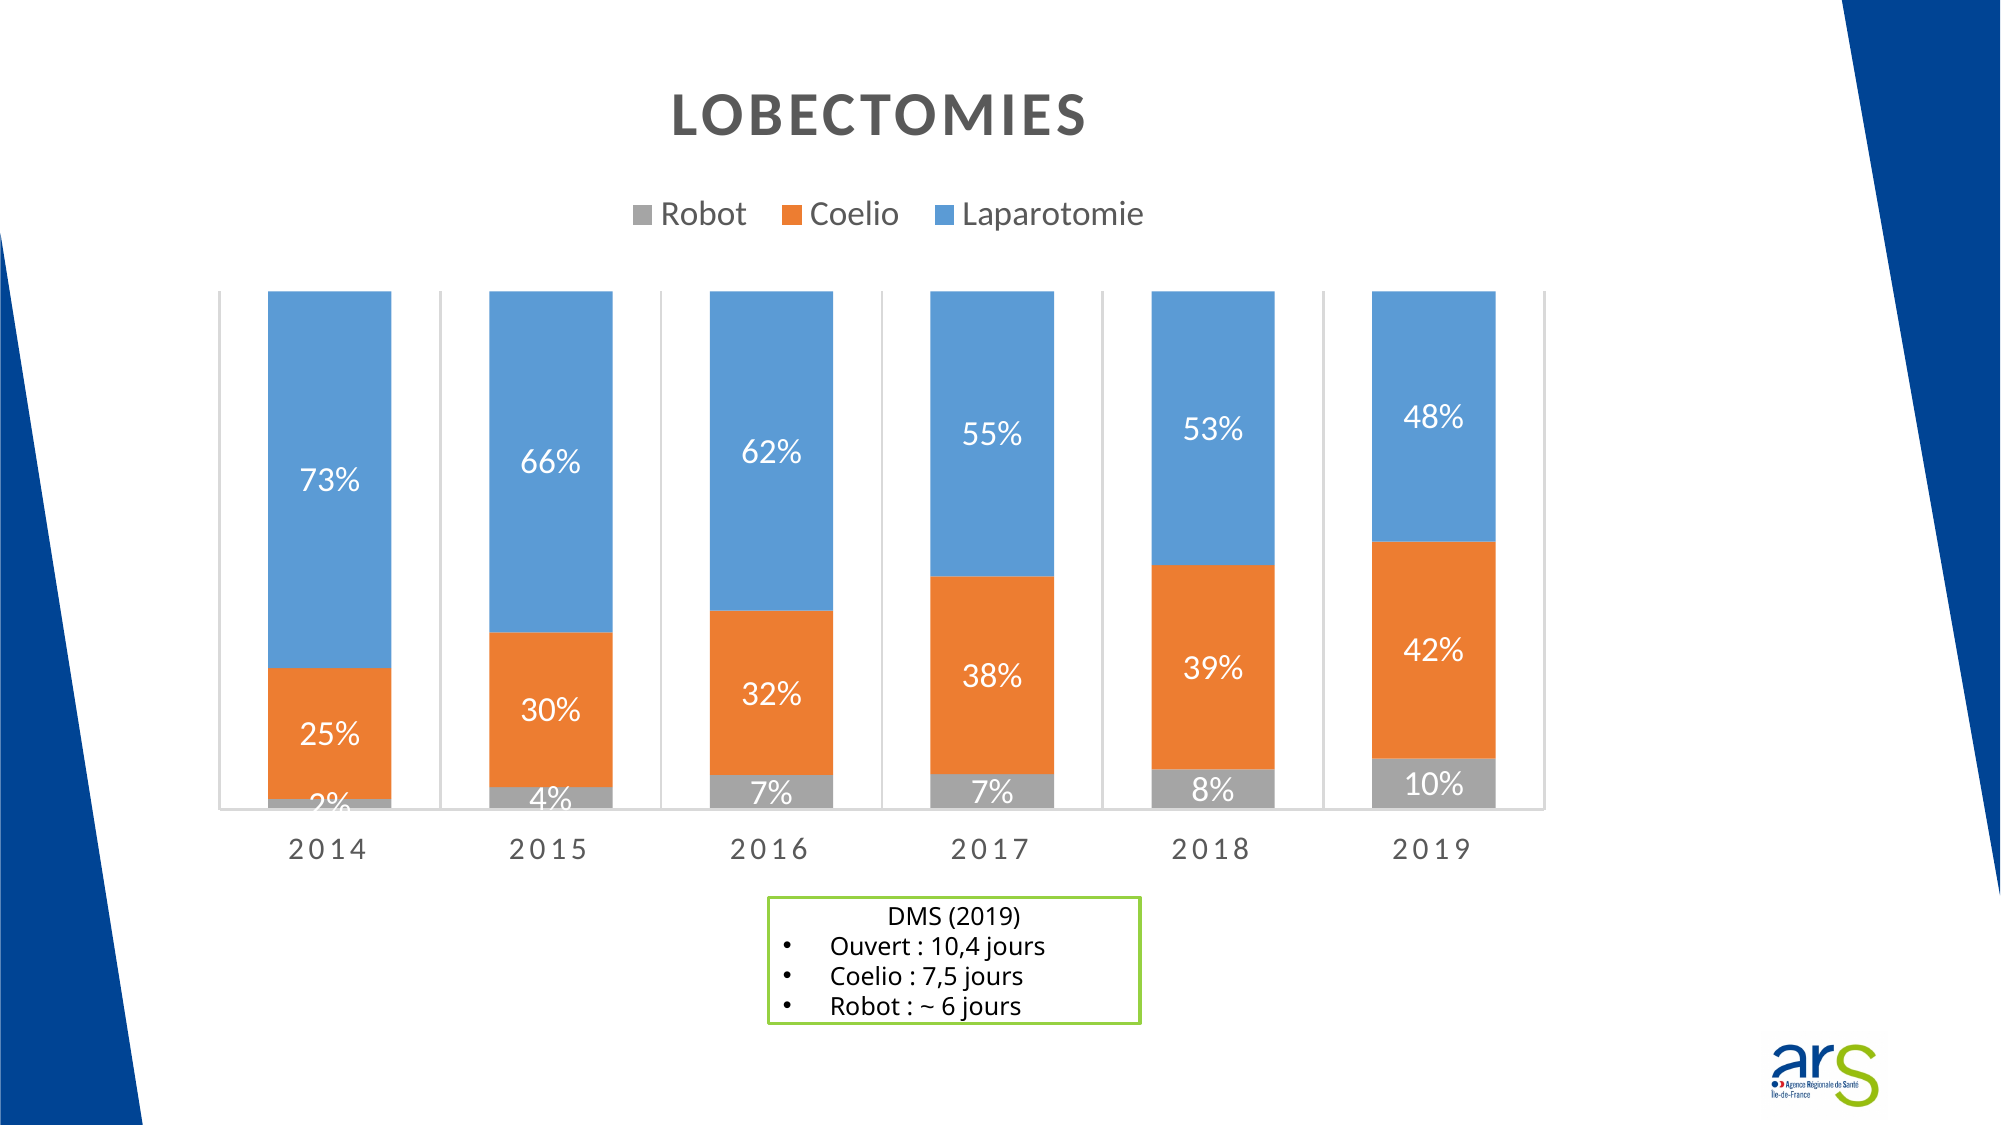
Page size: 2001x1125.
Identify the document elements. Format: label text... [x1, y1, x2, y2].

picture [175, 45, 1588, 894]
picture [1761, 1031, 1888, 1120]
text_box DMS (2019) Ouvert : 10,4 jours Coelio : 7,5 jours Robot : ~ 6 jours [767, 902, 1142, 1025]
